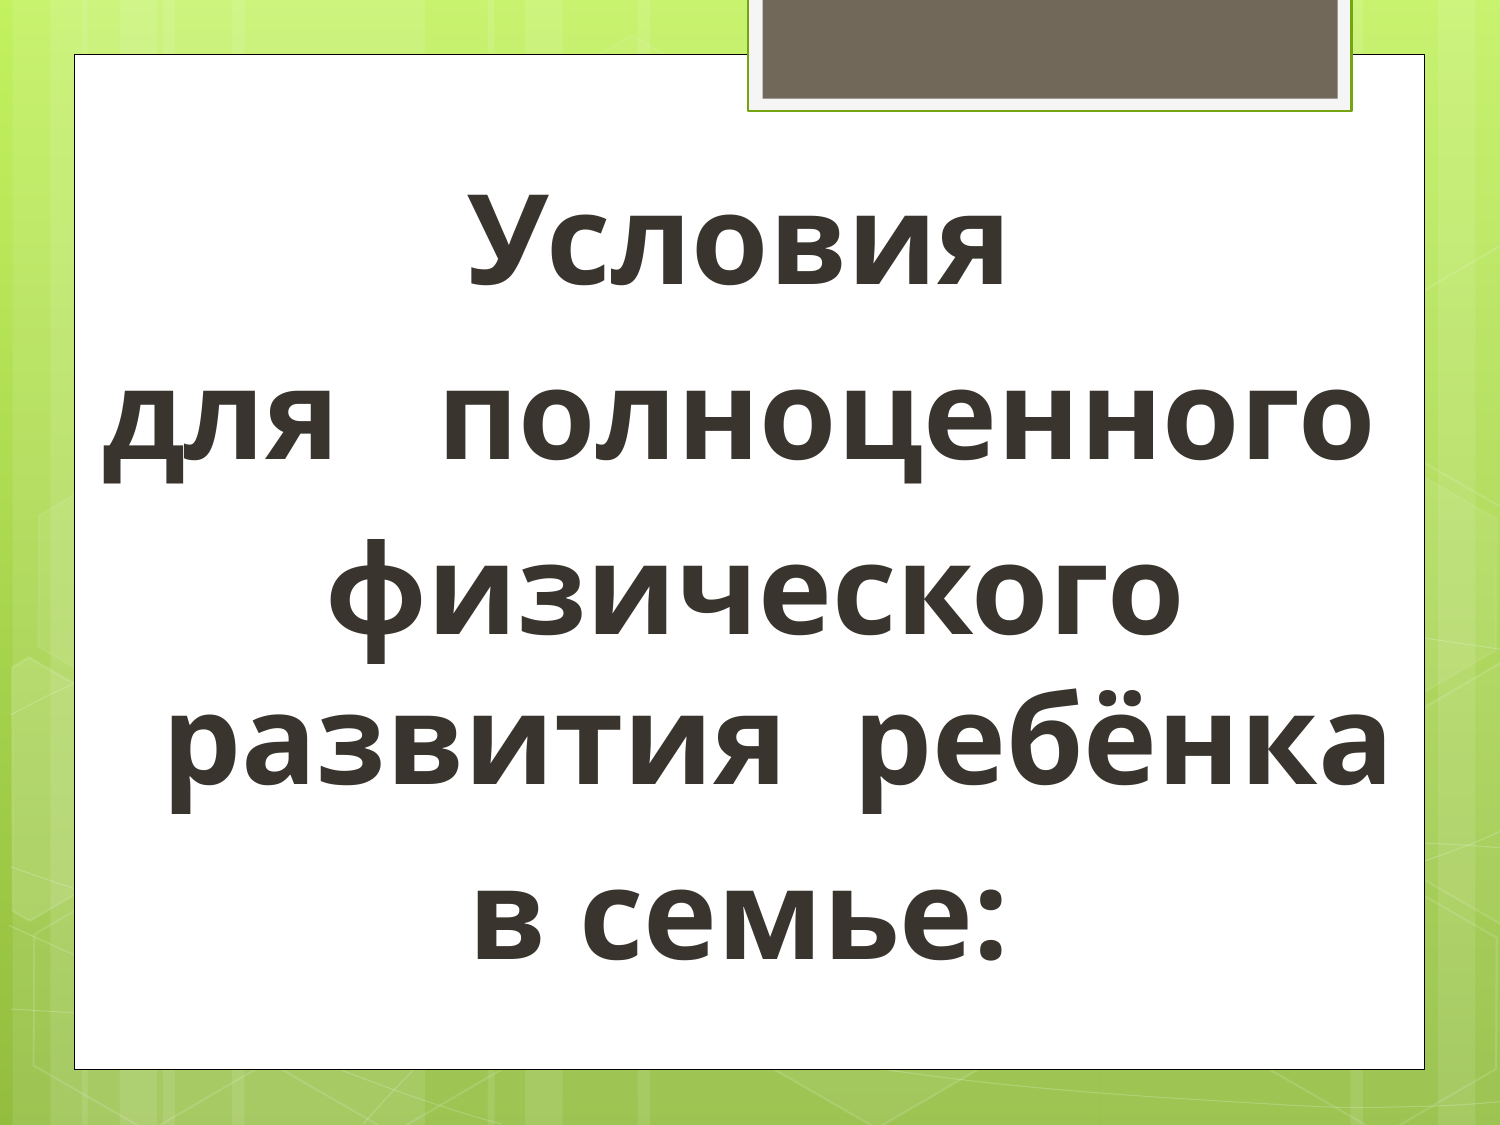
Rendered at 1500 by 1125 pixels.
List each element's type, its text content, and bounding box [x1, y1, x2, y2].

list Условия для полноценного физического развития ребёнка в семье: [75, 152, 1425, 1038]
